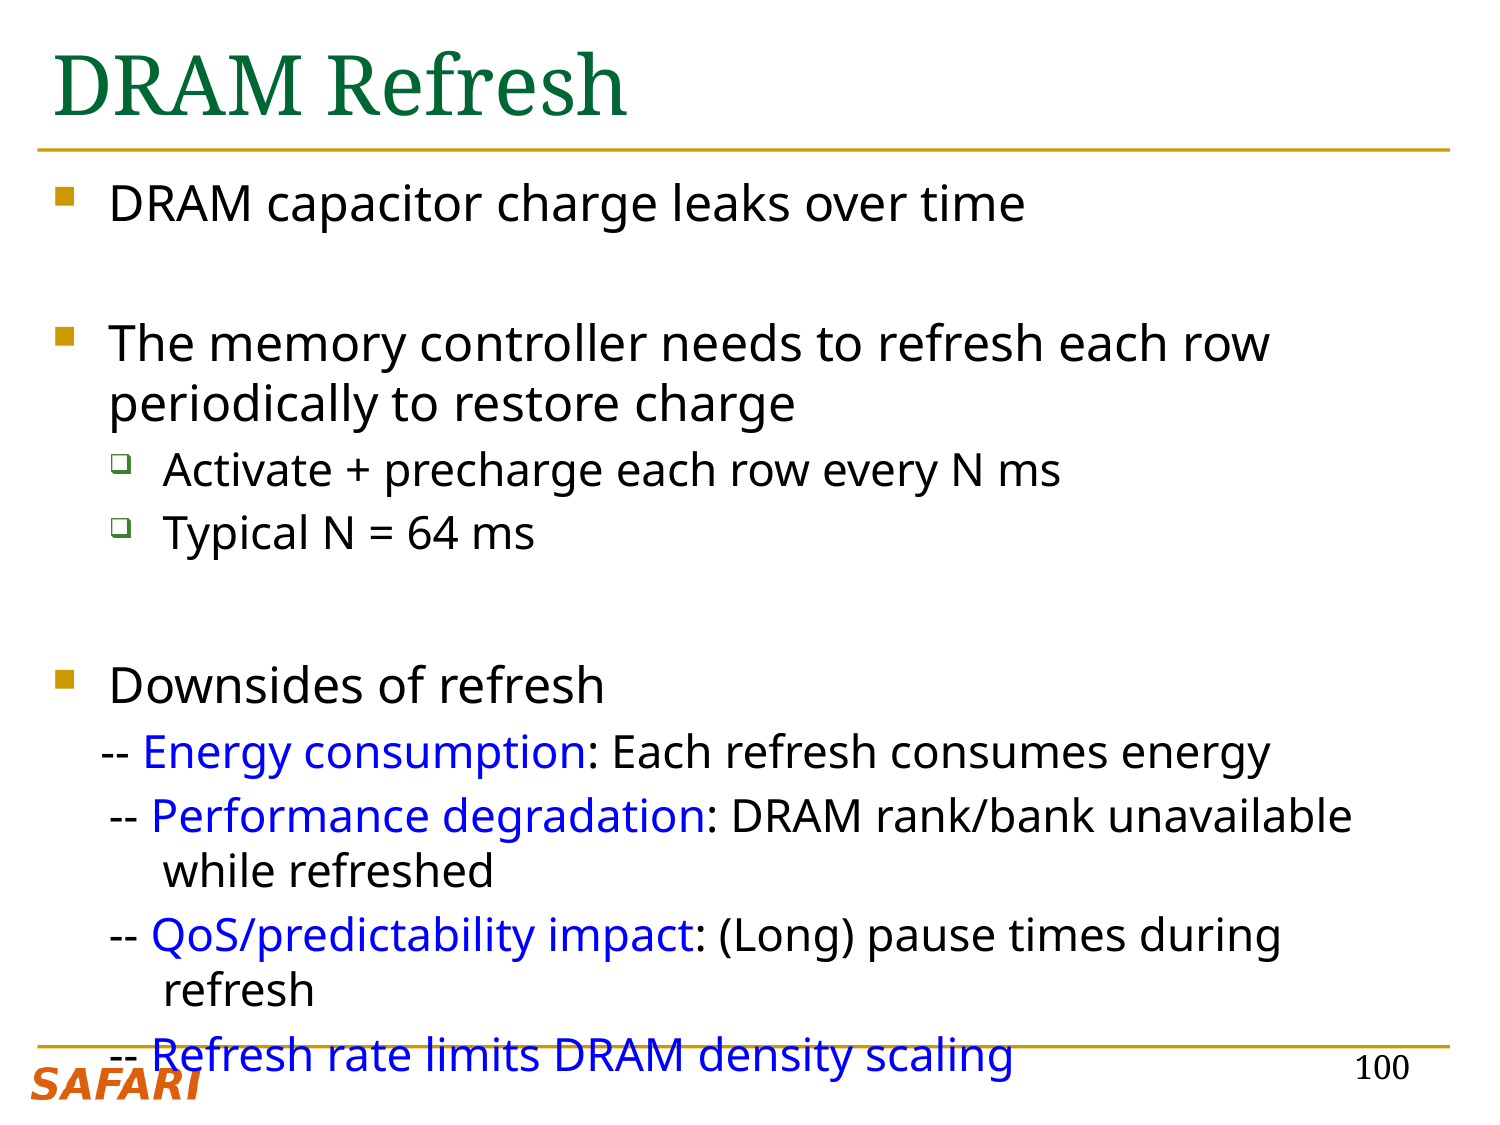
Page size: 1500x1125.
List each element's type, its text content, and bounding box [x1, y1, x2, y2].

picture [29, 1058, 207, 1110]
list DRAM capacitor charge leaks over time The memory controller needs to refresh each row periodically to restore charge Activate + precharge each row every N ms Typical N = 64 ms Downsides of refresh -- Energy consumption: Each refresh consumes energy -- Performance degradation: DRAM rank/bank unavailable while refreshed -- QoS/predictability impact: (Long) pause times during refresh -- Refresh rate limits DRAM density scaling [37, 163, 1451, 1016]
slide_number 100 [1074, 1023, 1426, 1100]
title DRAM Refresh [37, 24, 1451, 163]
